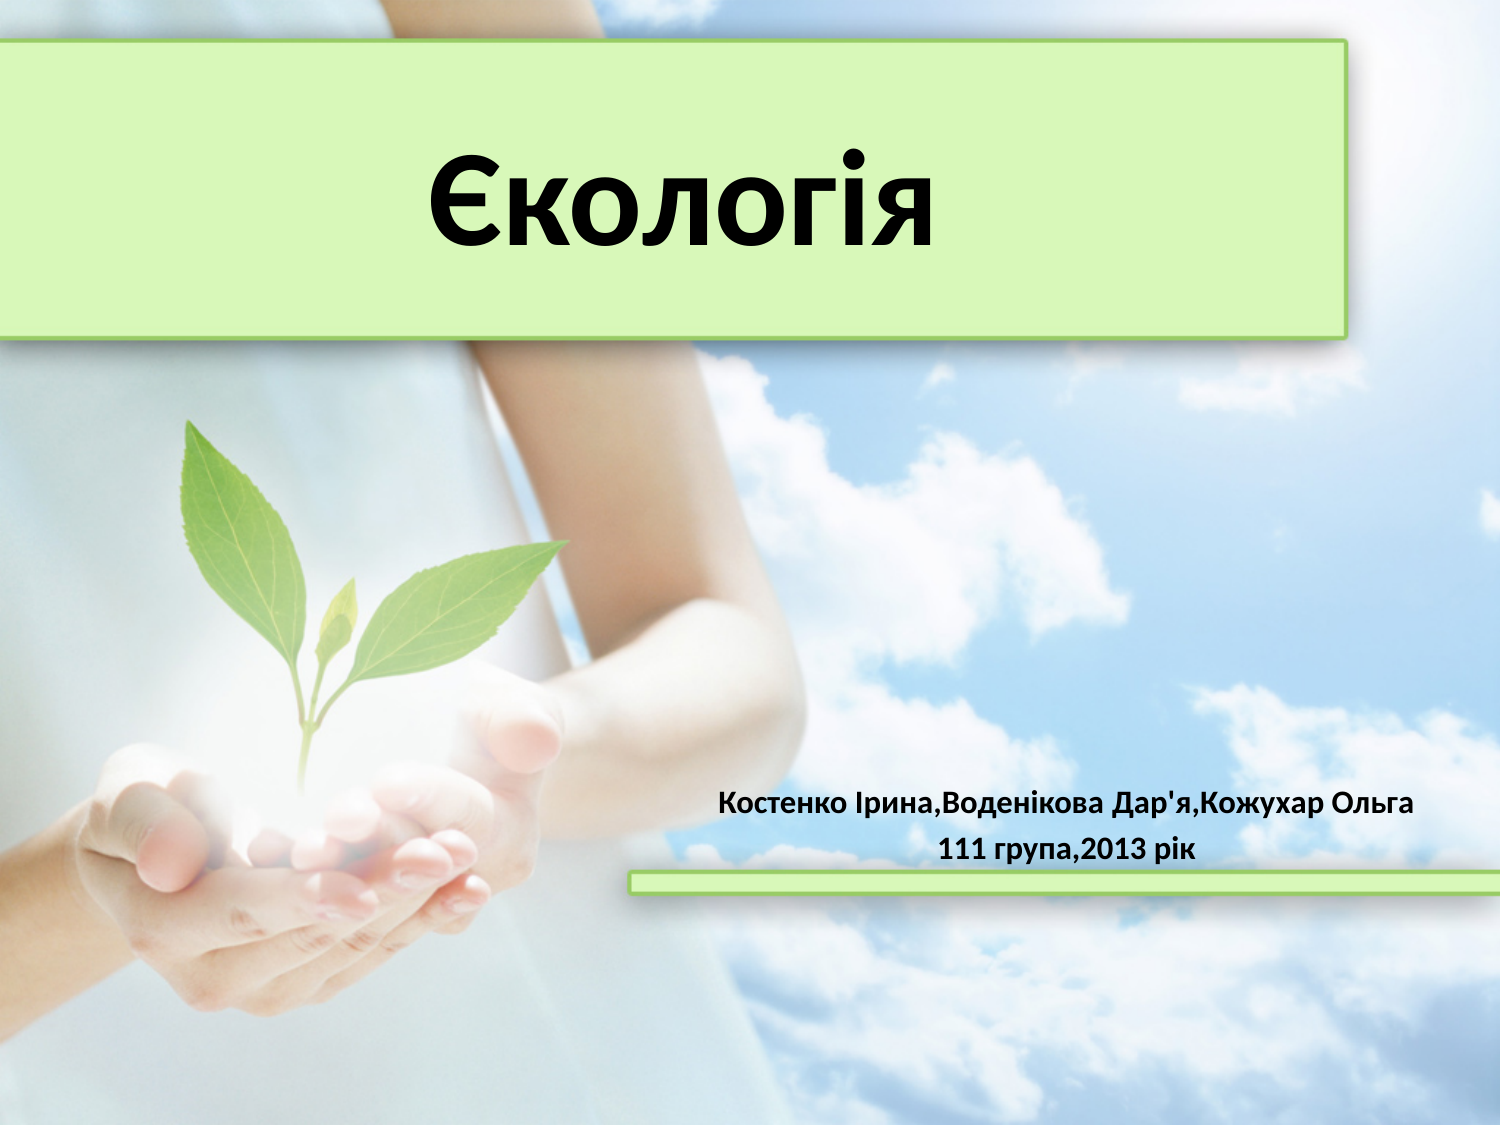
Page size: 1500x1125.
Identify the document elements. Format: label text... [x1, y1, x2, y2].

title Єкологія [46, 70, 1322, 312]
subtitle Костенко Ірина,Воденікова Дар'я,Кожухар Ольга 111 група,2013 рік [632, 773, 1500, 874]
picture [0, 0, 1500, 1125]
